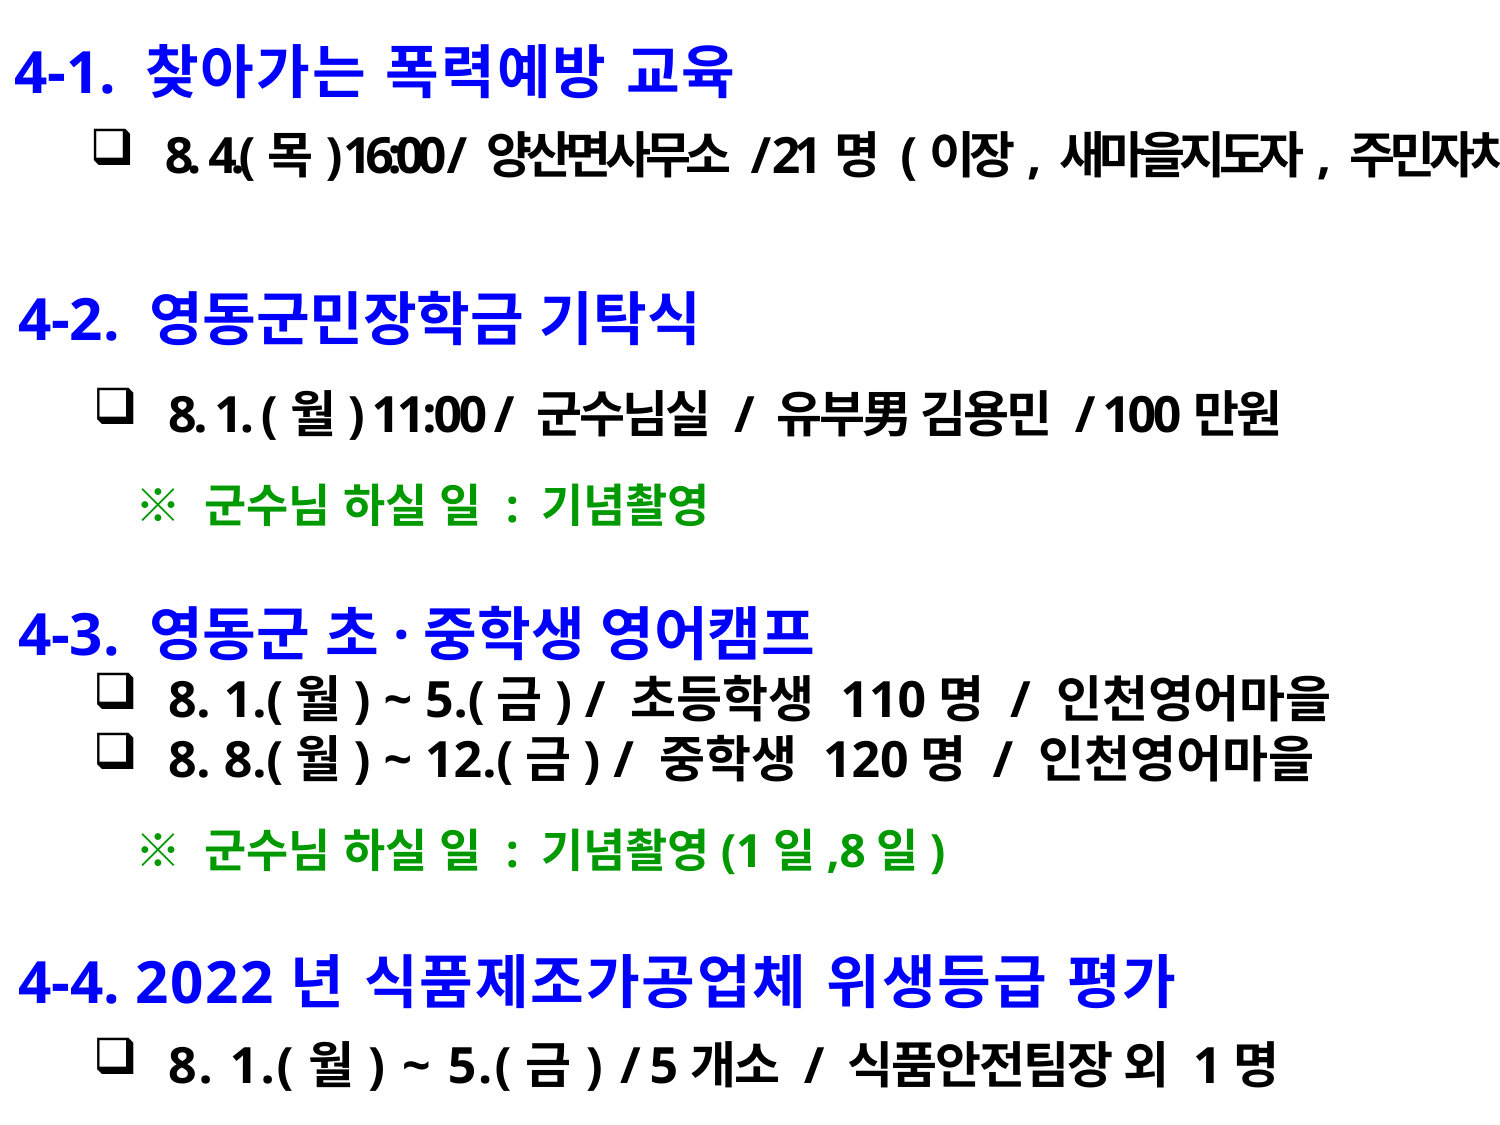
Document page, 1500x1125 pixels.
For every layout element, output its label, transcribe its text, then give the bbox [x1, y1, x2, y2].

text_box 4-1. 찾아가는 폭력예방 교육 8. 4.(목) 16:00 / 양산면사무소 / 21명 (이장, 새마을지도자, 주민자치위원 ) [0, 7, 1500, 191]
text_box 4-2. 영동군민장학금 기탁식 8. 1. (월) 11:00 / 군수님실 / 유부男 김용민 / 100만원 ※ 군수님 하실 일 : 기념촬영 [3, 240, 1386, 540]
text_box 4-4. 2022년 식품제조가공업체 위생등급 평가 8. 1.(월) ~ 5.(금) / 5개소 / 식품안전팀장 외 1명 [3, 916, 1500, 1101]
text_box 4-3. 영동군 초·중학생 영어캠프 8. 1.(월) ~ 5.(금) / 초등학생 110명 / 인천영어마을 8. 8.(월) ~ 12.(금) / 중학생 120명 / 인천영어마을 ※ 군수님 하실 일 : 기념촬영(1일,8일) [3, 554, 1386, 885]
